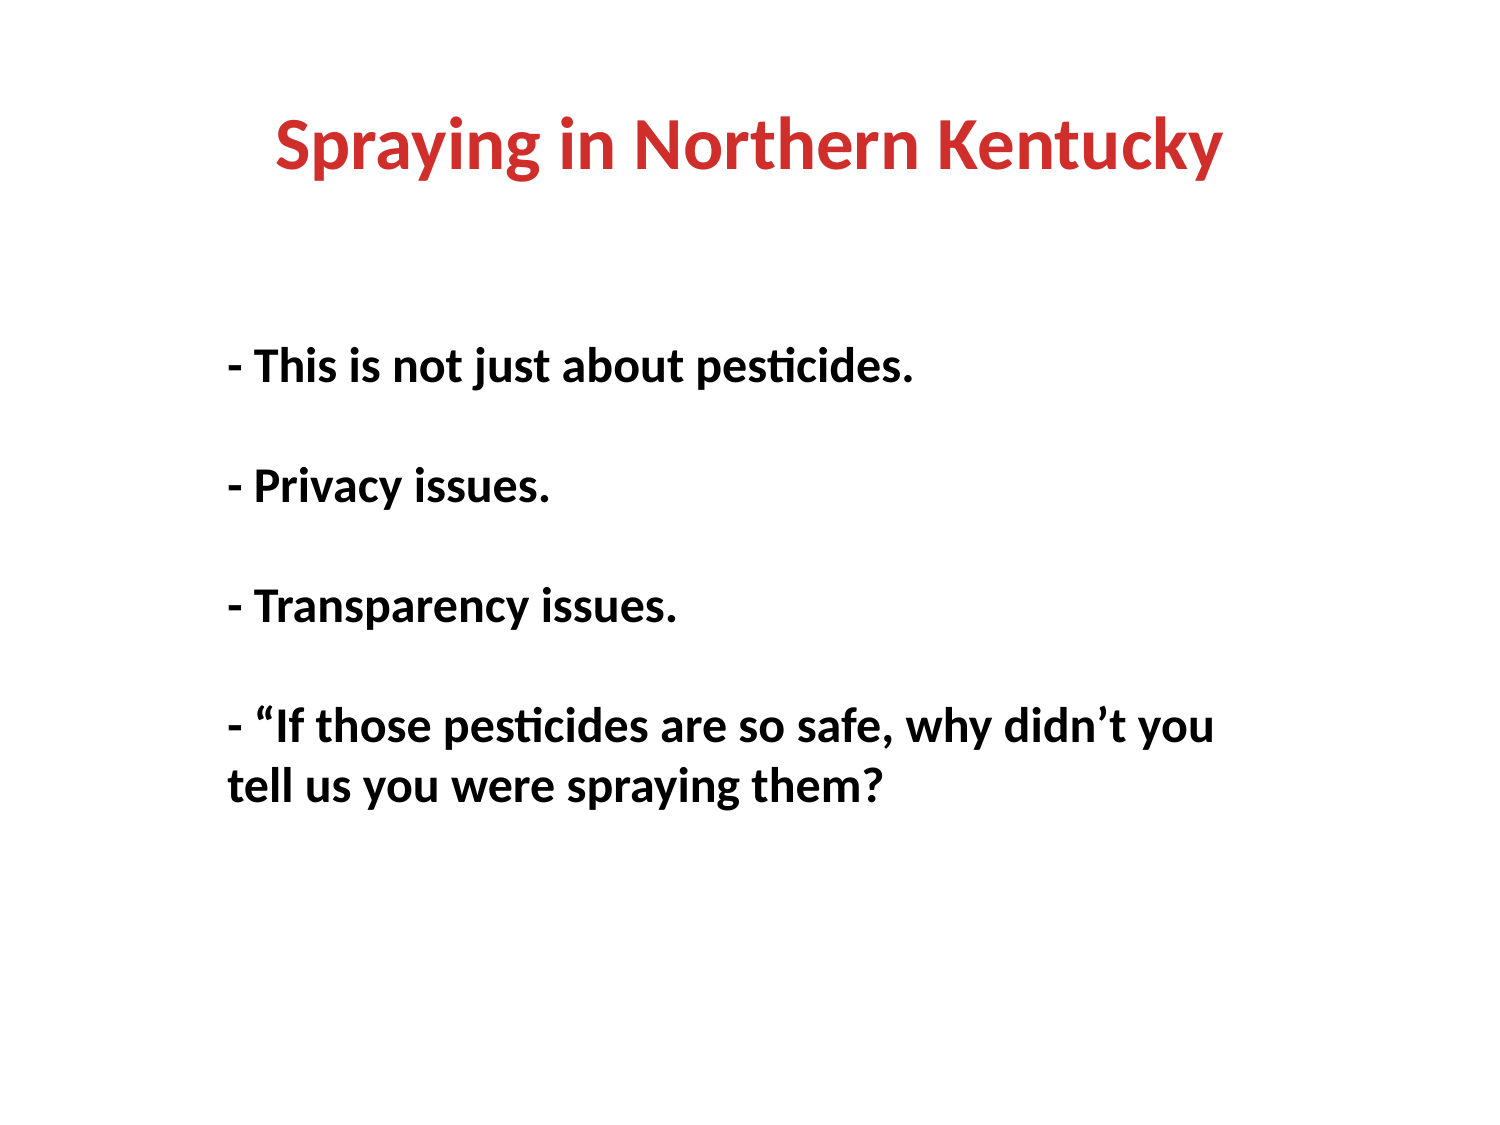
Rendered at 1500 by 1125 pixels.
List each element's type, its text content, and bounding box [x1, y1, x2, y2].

text_box - This is not just about pesticides. - Privacy issues. - Transparency issues. - “If those pesticides are so safe, why didn’t you tell us you were spraying them? [212, 324, 1300, 820]
text_box Spraying in Northern Kentucky [200, 87, 1300, 193]
